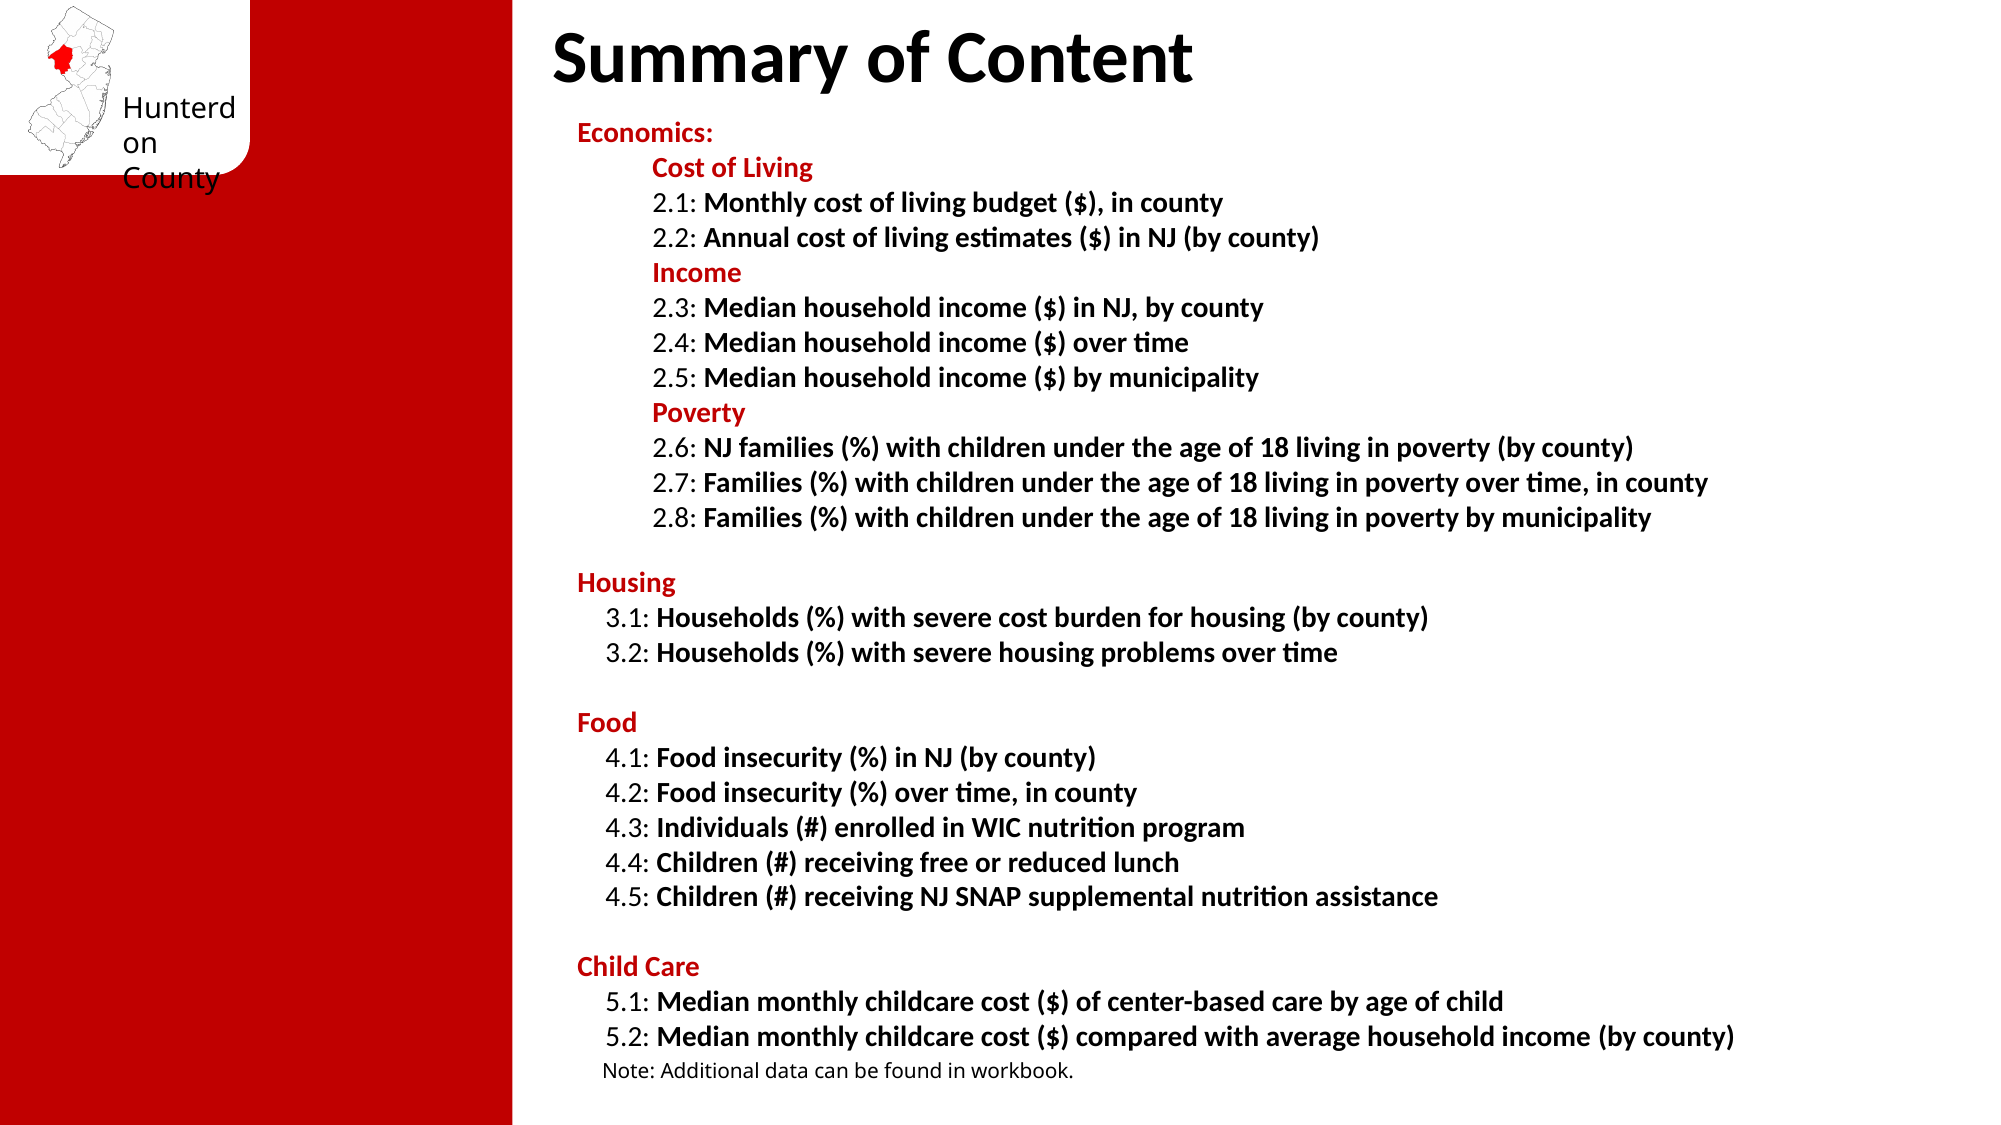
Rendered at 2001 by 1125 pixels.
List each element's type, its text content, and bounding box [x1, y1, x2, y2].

text_box Note: Additional data can be found in workbook. [587, 1050, 1863, 1090]
picture [28, 6, 114, 168]
